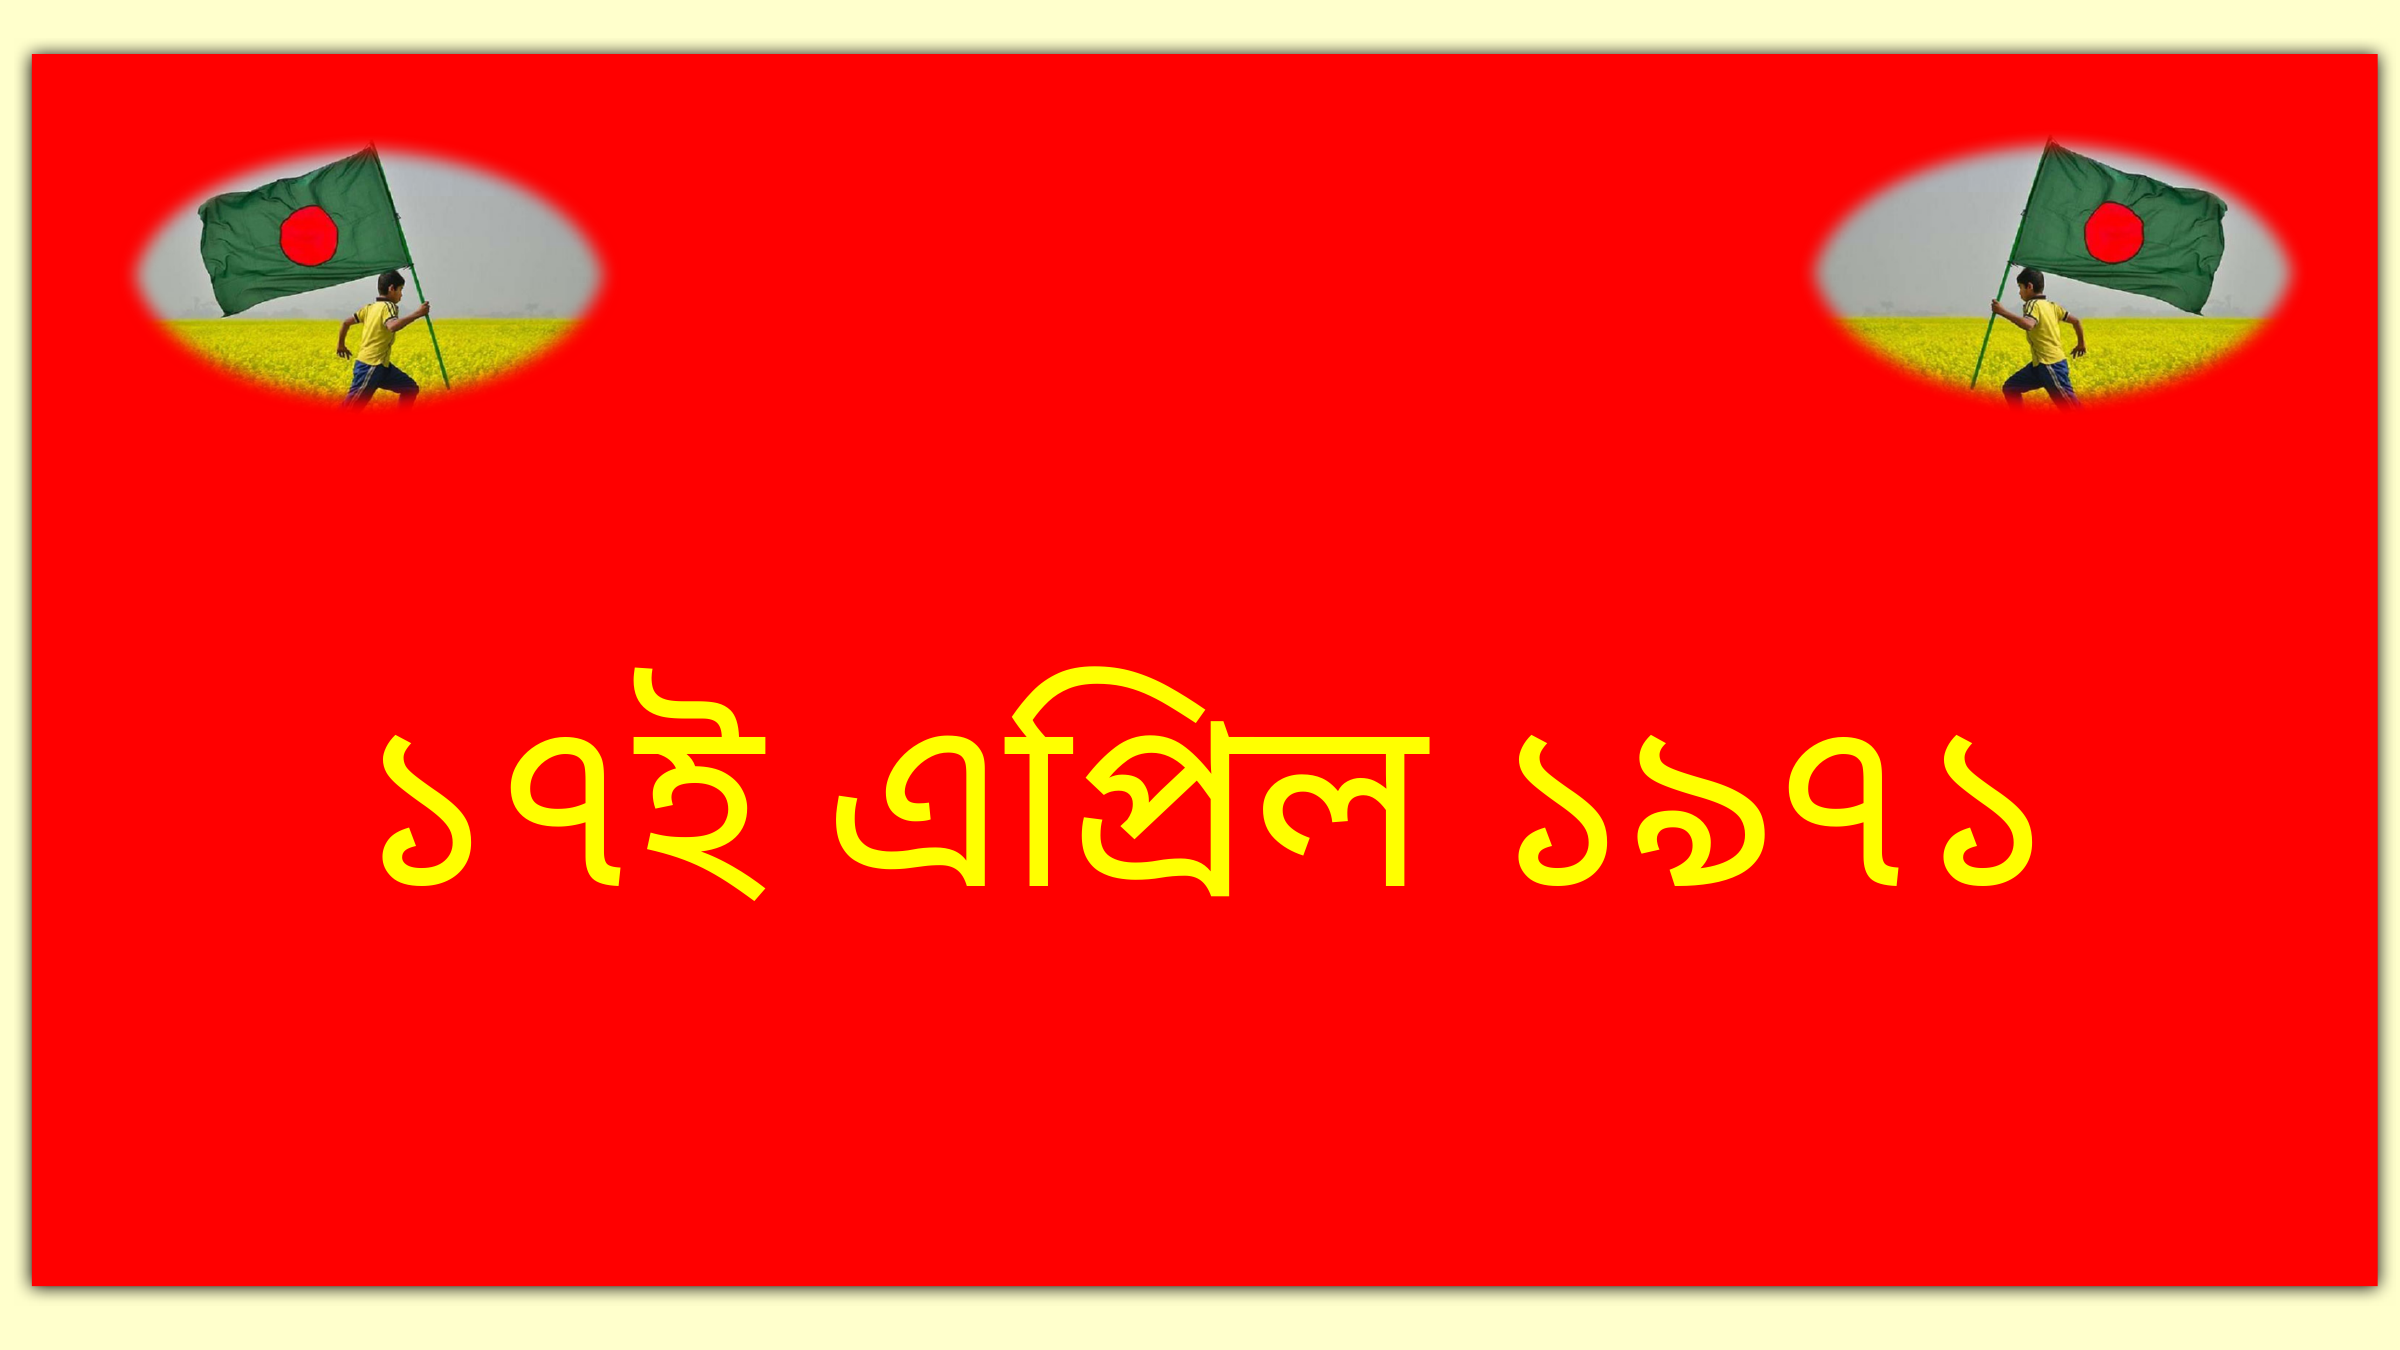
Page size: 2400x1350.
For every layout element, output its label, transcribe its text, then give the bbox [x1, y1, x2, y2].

text_box ১৭ই এপ্রিল ১৯৭১ [31, 54, 2378, 1287]
picture [0, 0, 2400, 1350]
